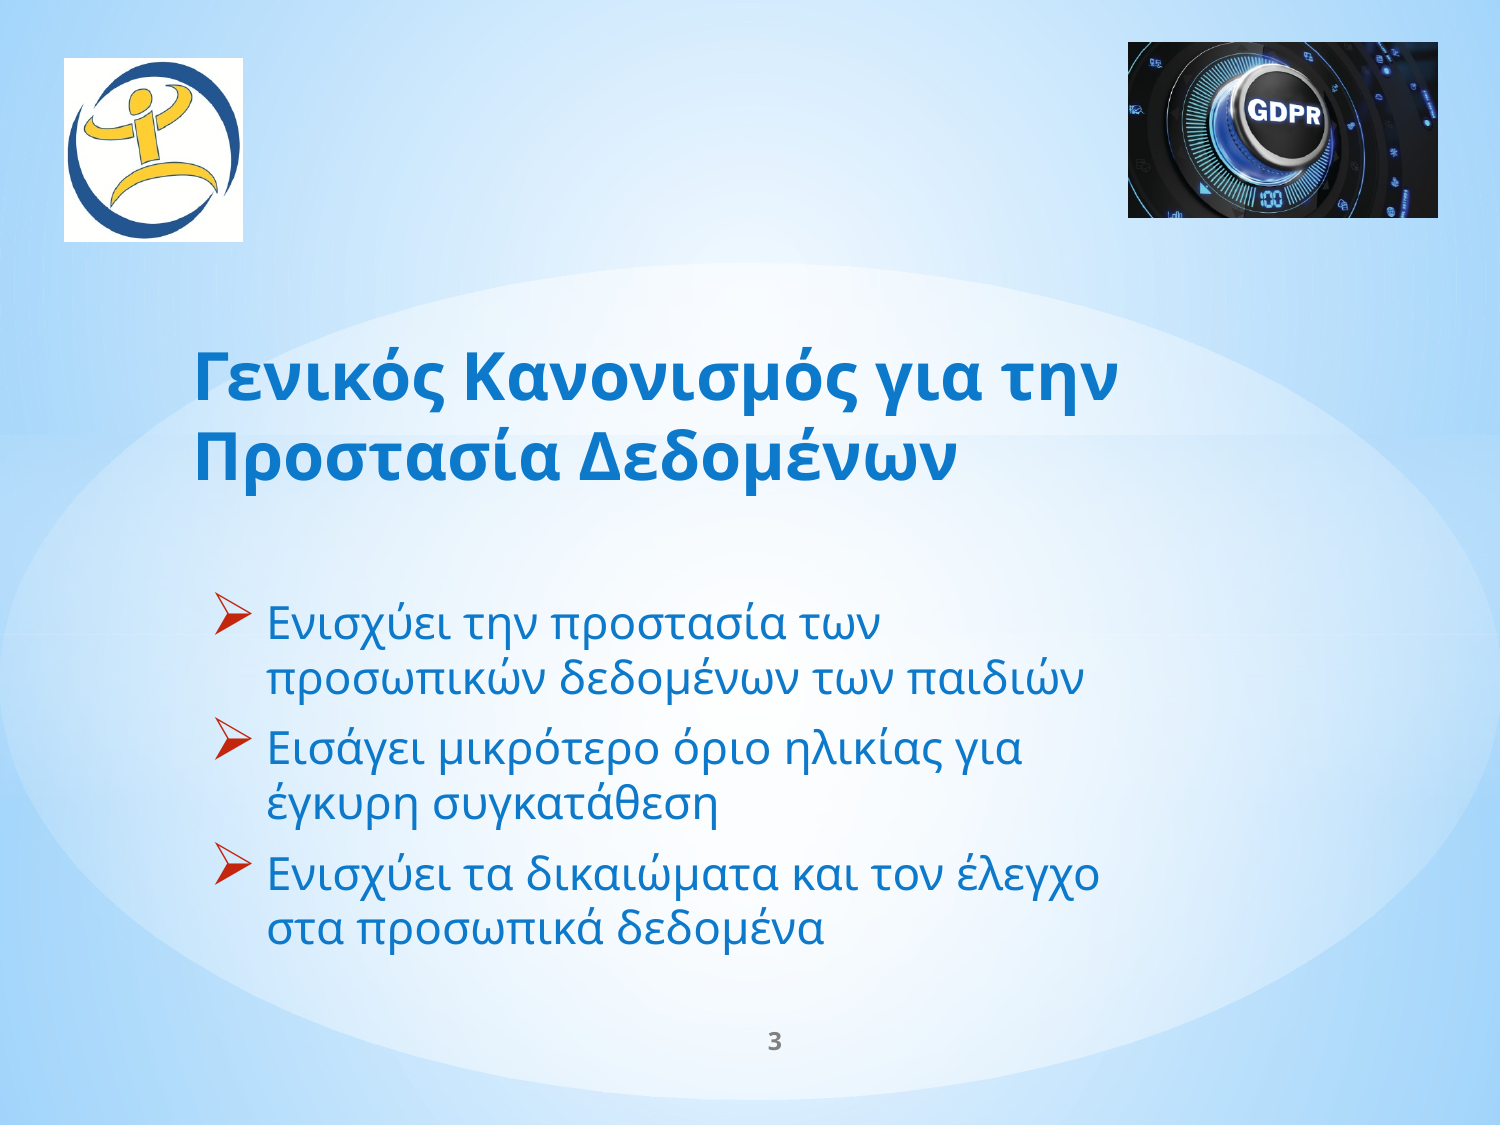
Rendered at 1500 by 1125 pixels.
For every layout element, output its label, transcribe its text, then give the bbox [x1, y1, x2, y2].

picture [64, 58, 243, 242]
subtitle Ενισχύει την προστασία των προσωπικών δεδομένων των παιδιών Εισάγει μικρότερο όριο ηλικίας για έγκυρη συγκατάθεση Ενισχύει τα δικαιώματα και τον έλεγχο στα προσωπικά δεδομένα [194, 586, 1167, 988]
title Γενικός Κανονισμός για την Προστασία Δεδομένων [147, 326, 1325, 492]
slide_number 3 [624, 1012, 925, 1073]
picture [1127, 42, 1439, 218]
